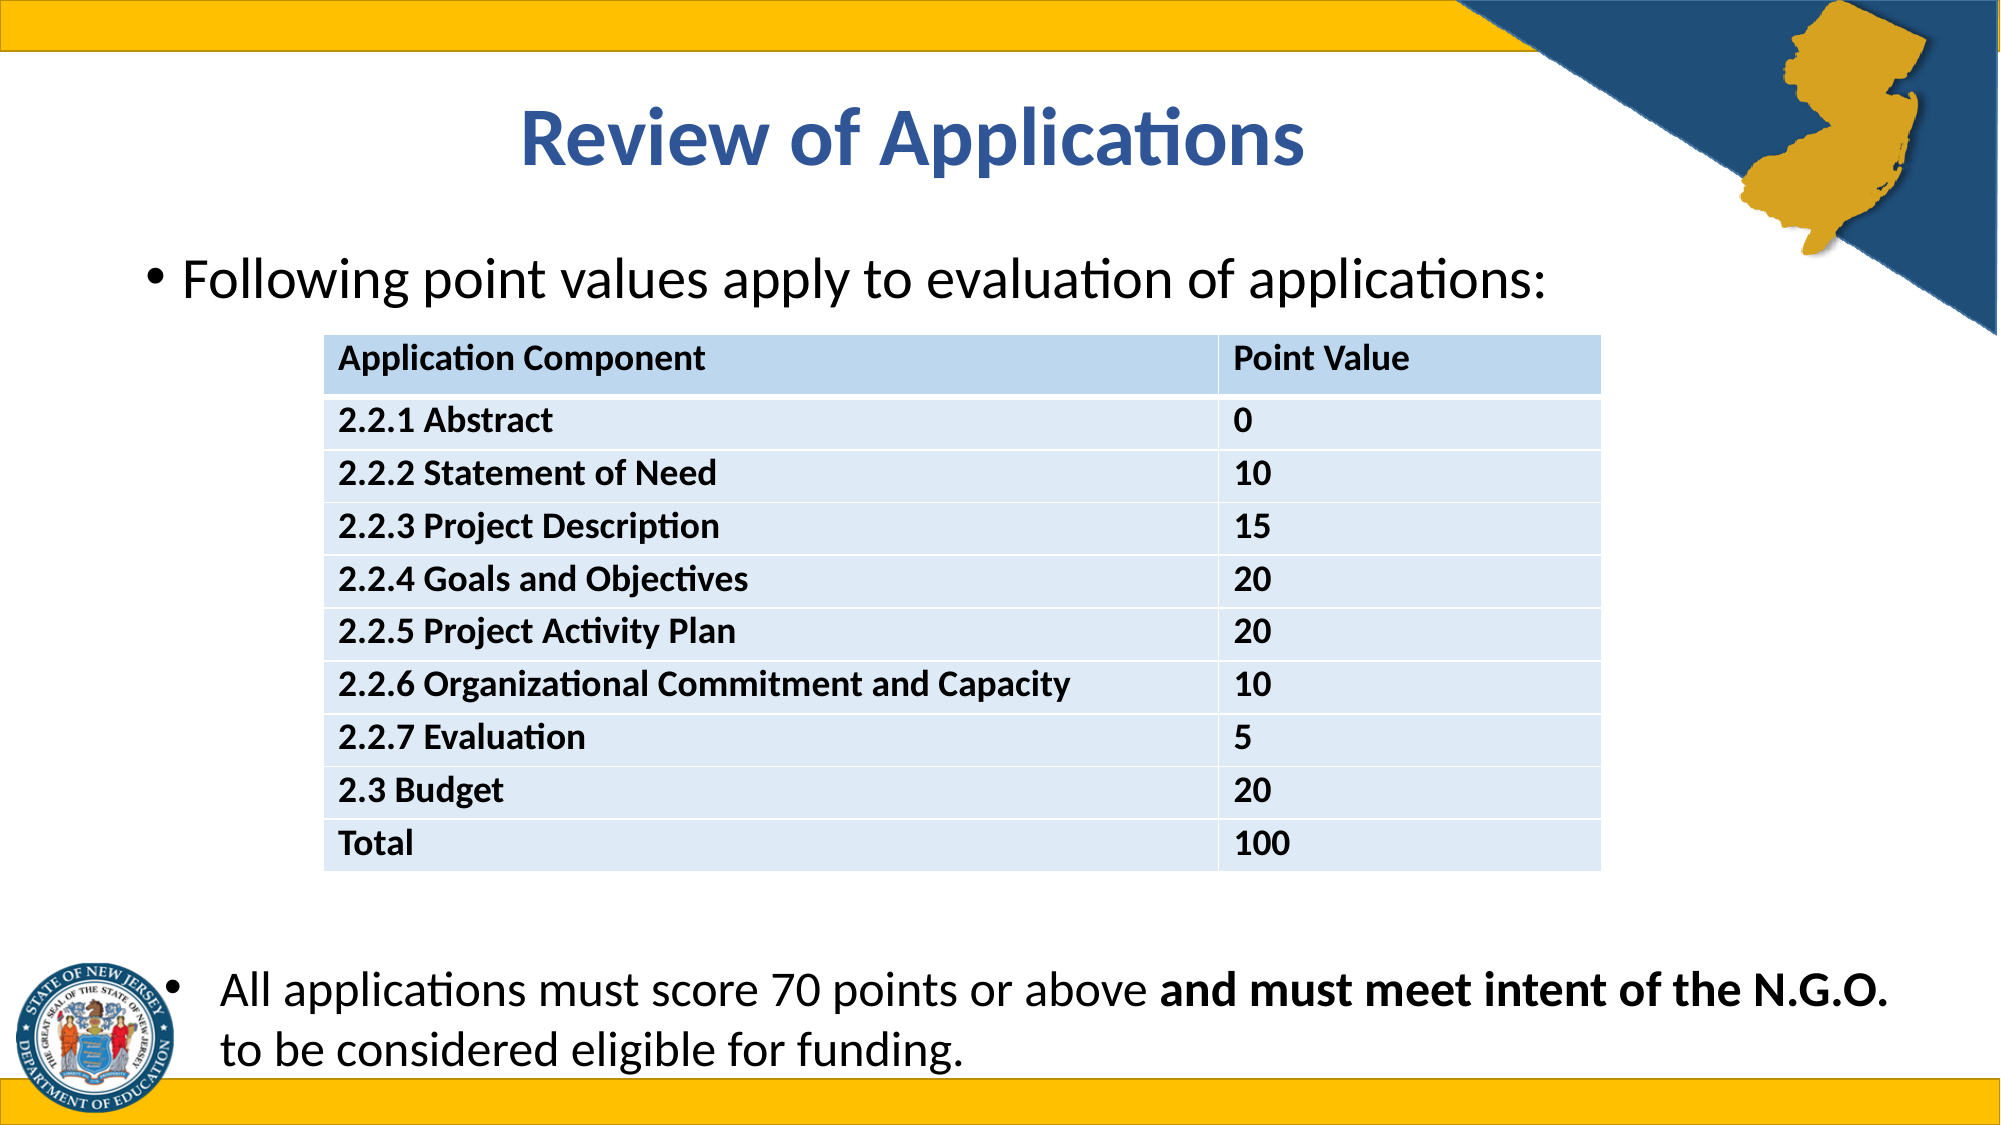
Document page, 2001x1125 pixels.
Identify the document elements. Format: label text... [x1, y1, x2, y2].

table_cell 15 [1219, 503, 1601, 554]
table_cell 2.2.6 Organizational Commitment and Capacity [324, 662, 1218, 713]
picture [1454, 0, 2000, 336]
picture [16, 962, 174, 1113]
table_cell 10 [1219, 662, 1601, 713]
table_cell 2.2.4 Goals and Objectives [324, 556, 1218, 607]
table_cell 2.2.7 Evaluation [324, 715, 1218, 766]
table_cell 10 [1219, 451, 1601, 502]
table_cell 0 [1219, 400, 1601, 449]
table_cell 2.3 Budget [324, 767, 1218, 818]
text_box All applications must score 70 points or above and must meet intent of the N.G.O. to be considered eligible for funding. [55, 948, 1944, 1084]
table_cell 20 [1219, 609, 1601, 660]
title Review of Applications [323, 86, 1504, 191]
table_cell 100 [1219, 820, 1601, 871]
list Following point values apply to evaluation of applications: [130, 233, 1869, 335]
table_header Point Value [1219, 335, 1601, 394]
table_cell 2.2.1 Abstract [324, 400, 1218, 449]
table_cell 20 [1219, 556, 1601, 607]
table_header Application Component [324, 335, 1218, 394]
table_cell 2.2.2 Statement of Need [324, 451, 1218, 502]
table_cell 2.2.3 Project Description [324, 503, 1218, 554]
table_cell 20 [1219, 767, 1601, 818]
table_cell 2.2.5 Project Activity Plan [324, 609, 1218, 660]
table_cell Total [324, 820, 1218, 871]
table_cell 5 [1219, 715, 1601, 766]
